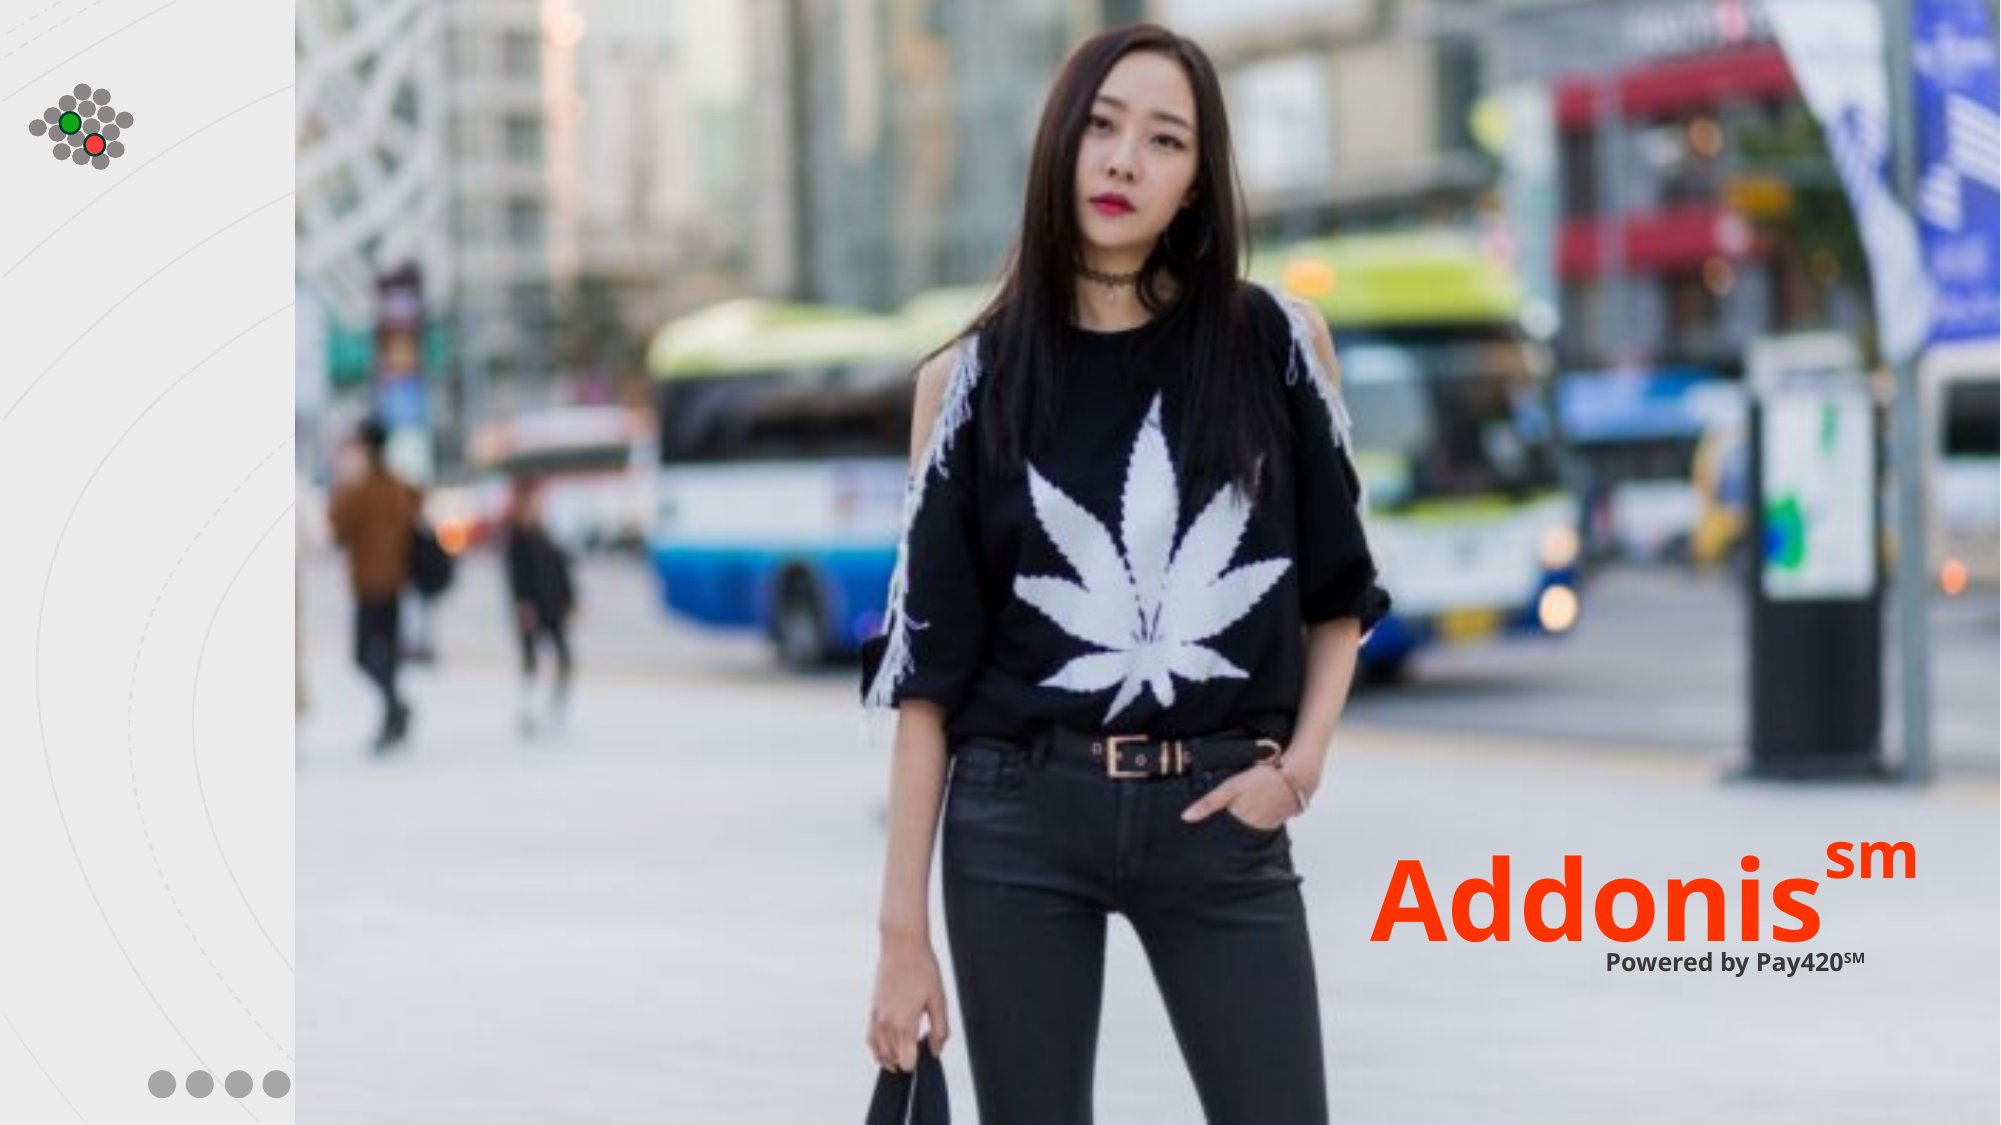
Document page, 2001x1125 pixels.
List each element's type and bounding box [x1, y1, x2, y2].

text_box [58, 111, 82, 135]
picture [2, 0, 2001, 1125]
text_box [83, 132, 107, 157]
